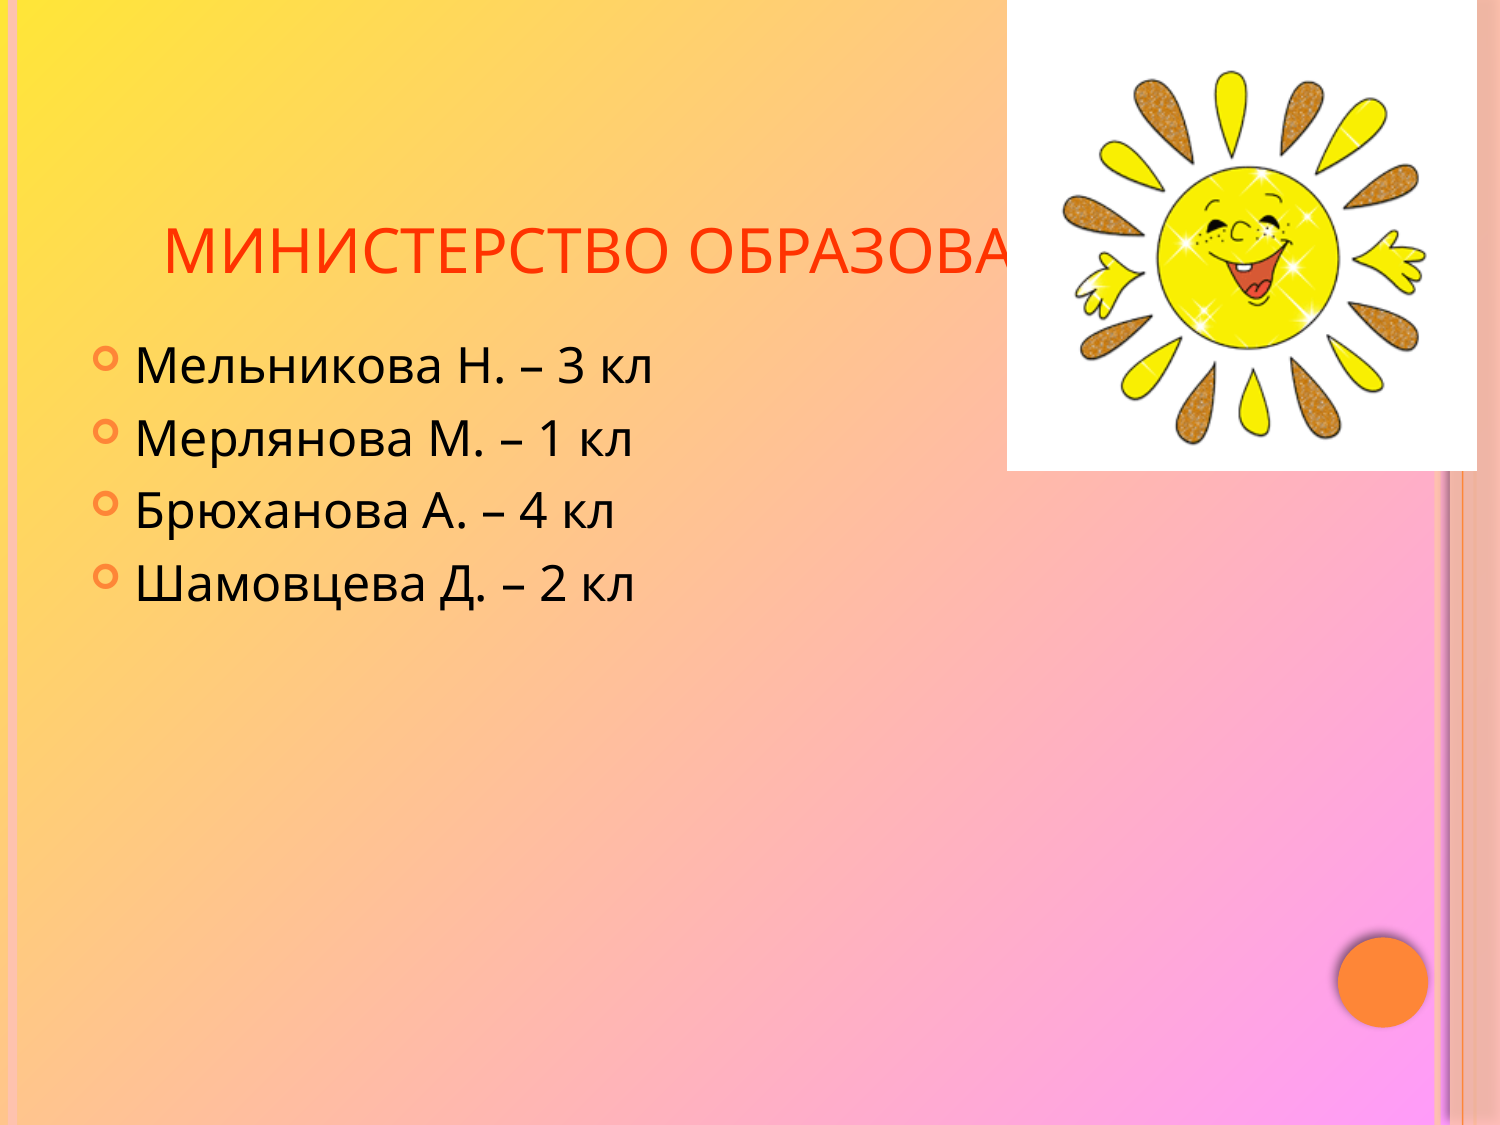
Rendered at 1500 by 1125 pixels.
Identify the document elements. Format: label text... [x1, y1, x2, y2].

title МИНИСТЕРСТВО ОБРАЗОВАНИЯ [147, 31, 997, 294]
picture [1007, 0, 1477, 471]
list Мельникова Н. – 3 кл Мерлянова М. – 1 кл Брюханова А. – 4 кл Шамовцева Д. – 2 кл [74, 325, 1301, 1063]
